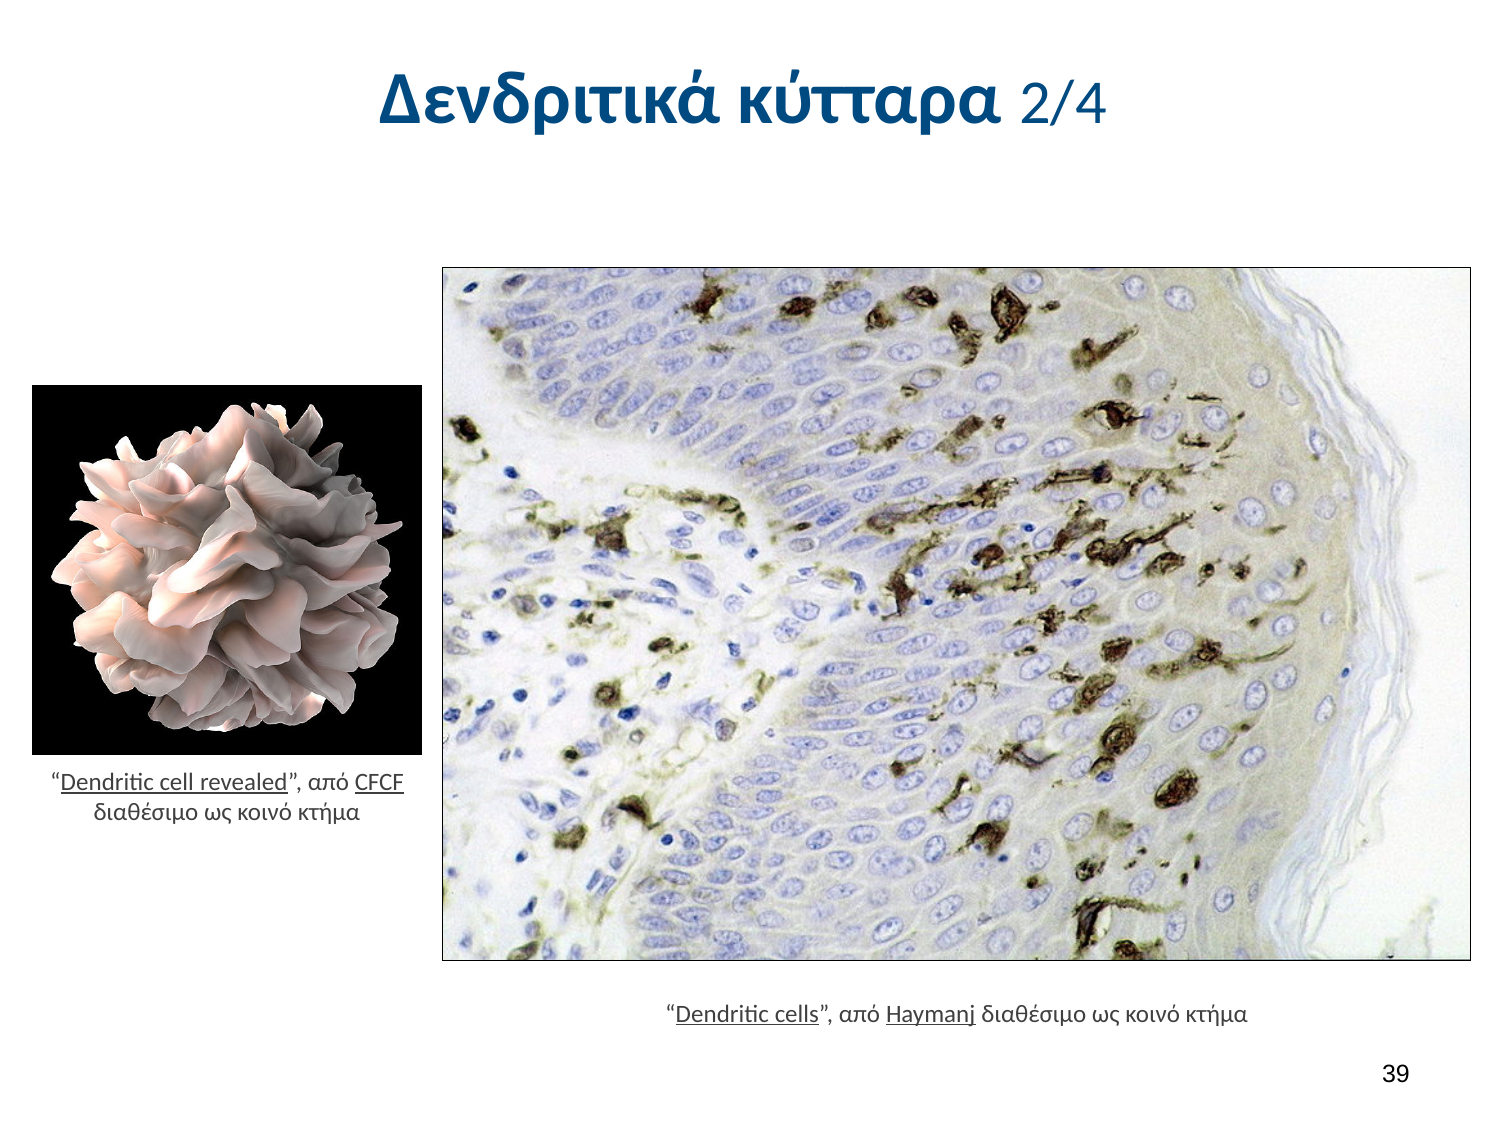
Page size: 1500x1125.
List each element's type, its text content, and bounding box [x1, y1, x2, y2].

text_box “Dendritic cells”, από Haymanj διαθέσιμο ως κοινό κτήμα [586, 989, 1328, 1035]
picture [31, 385, 423, 756]
picture [442, 266, 1471, 961]
title Δενδριτικά κύτταρα 2/4 [76, 19, 1427, 169]
text_box “Dendritic cell revealed”, από CFCF διαθέσιμο ως κοινό κτήμα [16, 758, 437, 833]
slide_number 38 [1074, 1042, 1425, 1103]
